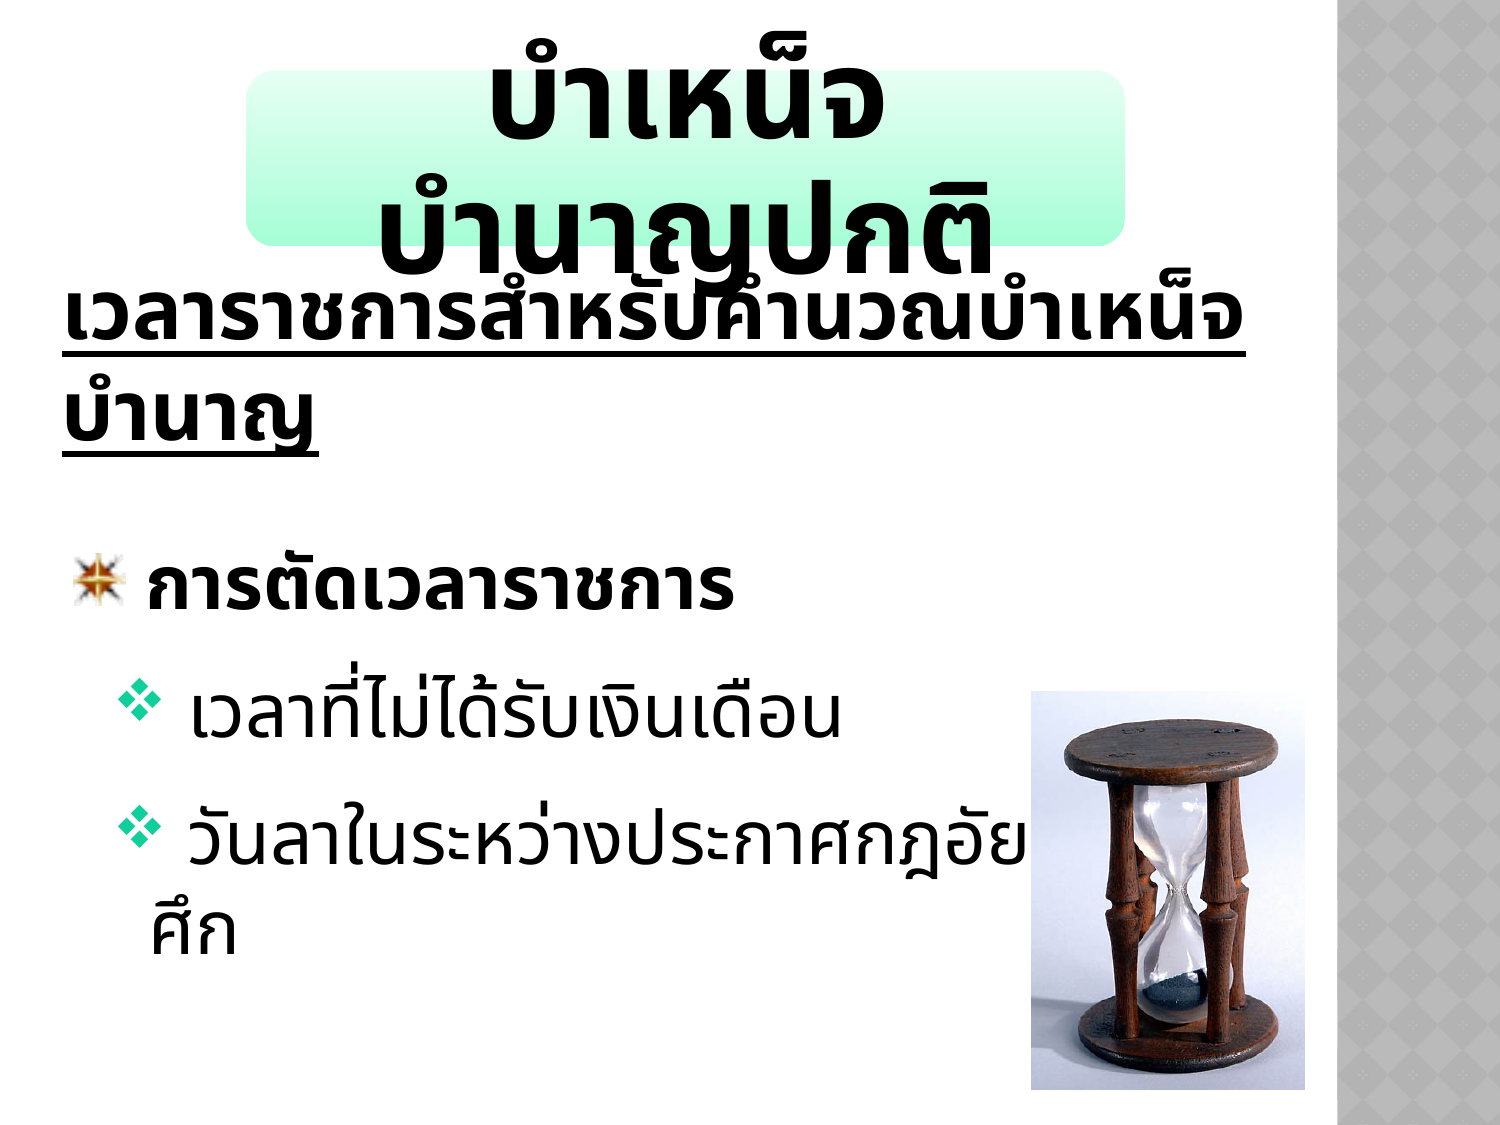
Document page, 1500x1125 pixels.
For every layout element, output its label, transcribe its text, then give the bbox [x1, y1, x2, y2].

picture [73, 553, 126, 606]
text_box การตัดเวลาราชการ เวลาที่ไม่ได้รับเงินเดือน วันลาในระหว่างประกาศกฎอัยการศึก [58, 527, 1222, 978]
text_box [245, 69, 1126, 247]
text_box เวลาราชการสำหรับคำนวณบำเหน็จบำนาญ [46, 351, 1339, 464]
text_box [1030, 690, 1305, 1091]
